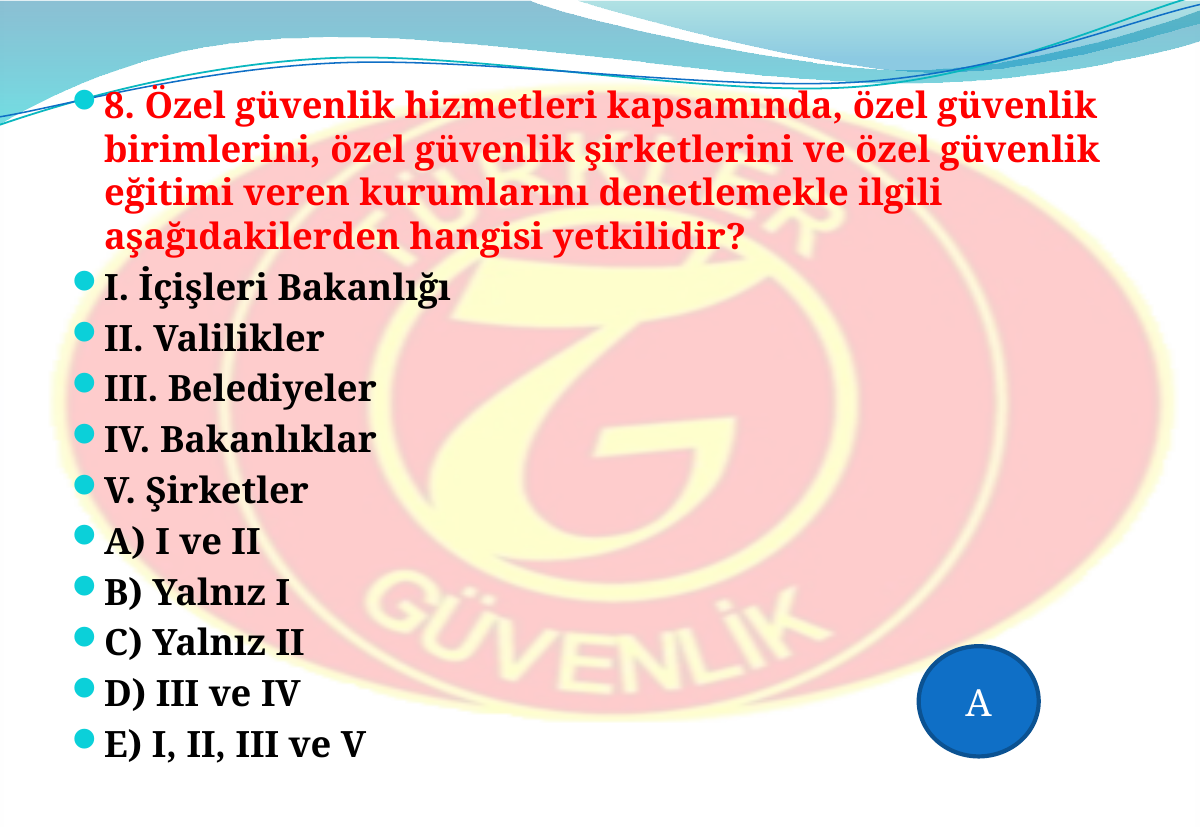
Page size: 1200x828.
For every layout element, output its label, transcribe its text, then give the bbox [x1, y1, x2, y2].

list 8. Özel güvenlik hizmetleri kapsamında, özel güvenlik birimlerini, özel güvenlik şirketlerini ve özel güvenlik eğitimi veren kurumlarını denetlemekle ilgili aşağıdakilerden hangisi yetkilidir? I. İçişleri Bakanlığı II. Valilikler III. Belediyeler IV. Bakanlıklar V. Şirketler A) I ve II B) Yalnız I C) Yalnız II D) III ve IV E) I, II, III ve V [60, 25, 1140, 784]
text_box A [916, 644, 1041, 759]
